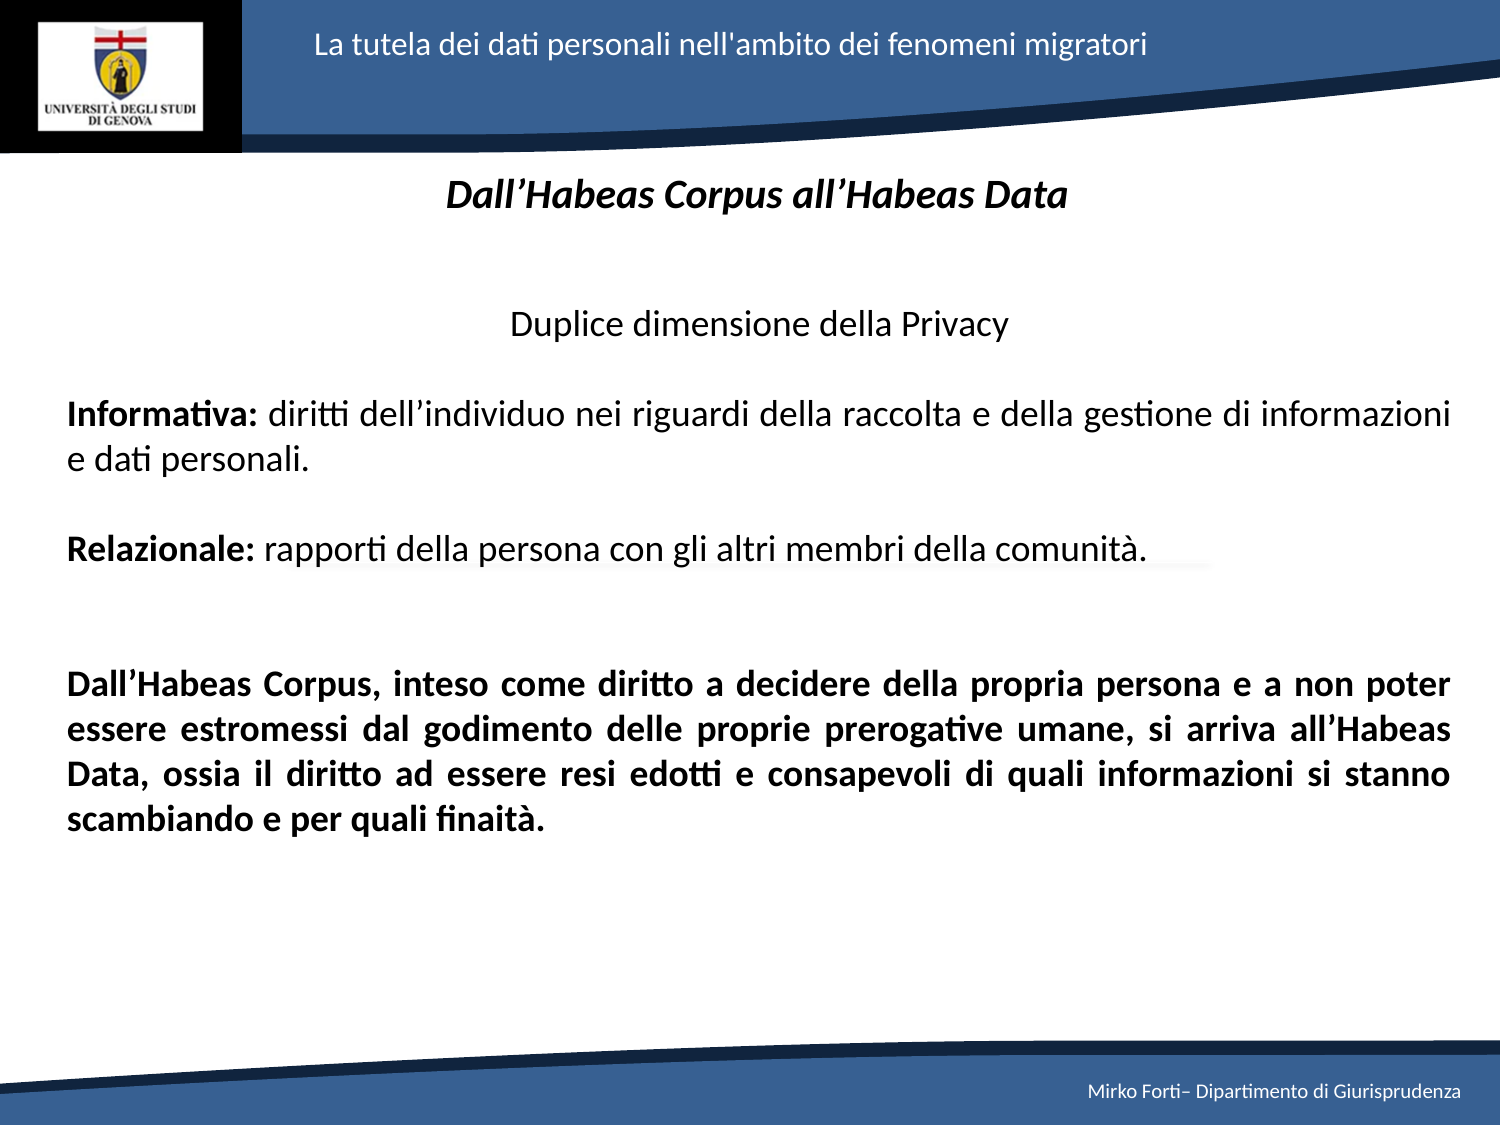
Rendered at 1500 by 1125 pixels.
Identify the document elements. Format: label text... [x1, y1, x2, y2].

text_box La tutela dei dati personali nell'ambito dei fenomeni migratori [281, 16, 1182, 109]
text_box Dall’Habeas Corpus all’Habeas Data [222, 158, 1292, 224]
picture [0, 0, 243, 154]
text_box [244, 0, 1500, 135]
text_box [0, 1040, 1500, 1093]
text_box [247, 60, 1500, 153]
text_box Mirko Forti– Dipartimento di Giurisprudenza [755, 1071, 1468, 1109]
text_box Duplice dimensione della Privacy Informativa: diritti dell’individuo nei riguardi della raccolta e della gestione di informazioni e dati personali. Relazionale: rapporti della persona con gli altri membri della comunità. Dall’Habeas Corpus, inteso come diritto a decidere della propria persona e a non poter essere estromessi dal godimento delle proprie prerogative umane, si arriva all’Habeas Data, ossia il diritto ad essere resi edotti e consapevoli di quali informazioni si stanno scambiando e per quali finaità. [52, 291, 1468, 846]
text_box [0, 1054, 1500, 1125]
